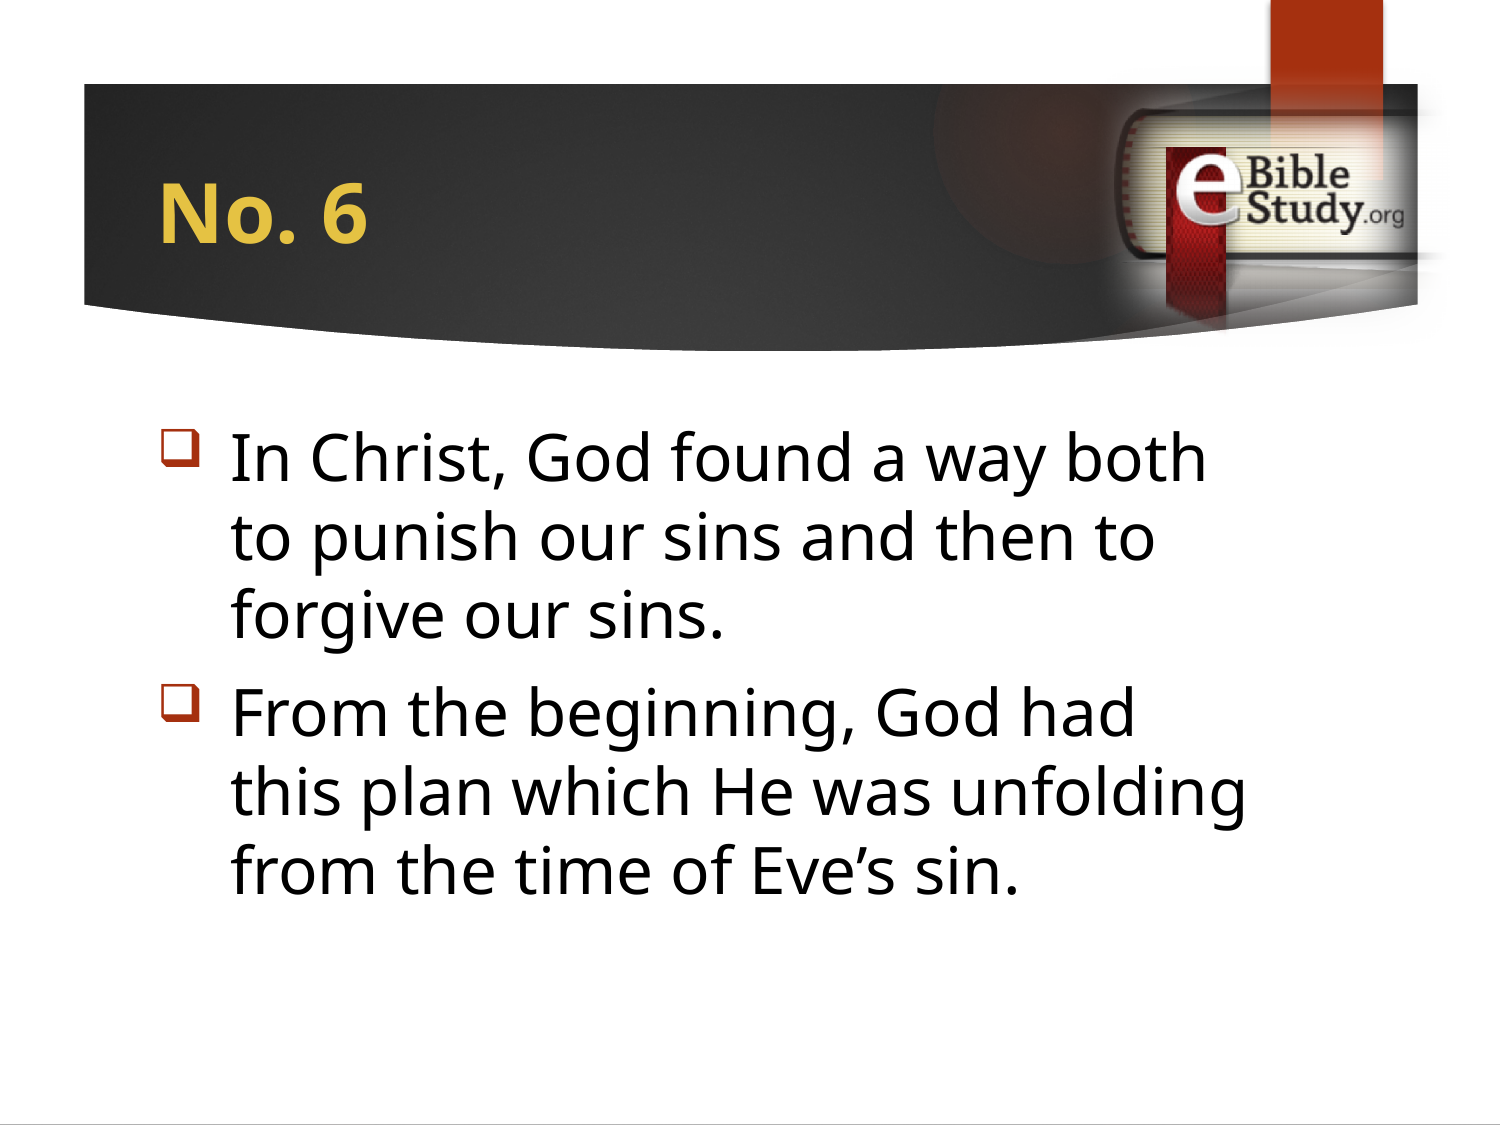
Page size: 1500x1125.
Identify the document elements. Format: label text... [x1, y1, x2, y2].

list In Christ, God found a way both to punish our sins and then to forgive our sins. From the beginning, God had this plan which He was unfolding from the time of Eve’s sin. [142, 408, 1275, 988]
title No. 6 [141, 151, 1188, 269]
